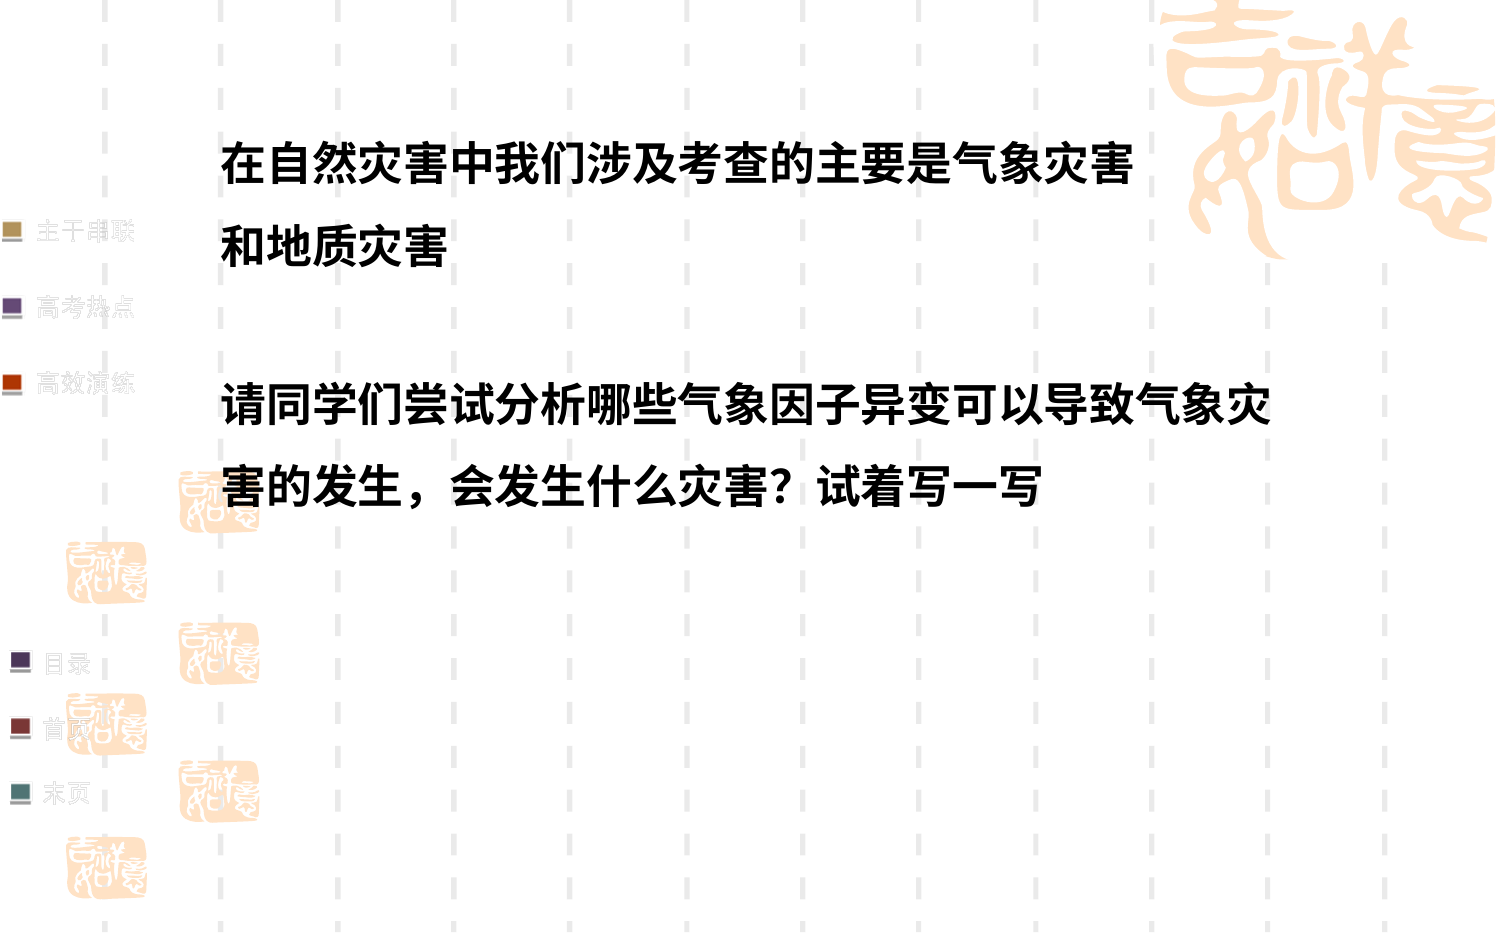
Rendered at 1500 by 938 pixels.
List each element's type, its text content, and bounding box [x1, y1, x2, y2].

text_box 在自然灾害中我们涉及考查的主要是气象灾害和地质灾害 [205, 99, 1169, 280]
picture [9, 640, 104, 683]
picture [9, 769, 104, 812]
text_box 请同学们尝试分析哪些气象因子异变可以导致气象灾害的发生，会发生什么灾害？试着写一写 [205, 340, 1300, 520]
picture [1, 207, 148, 250]
picture [1, 359, 148, 402]
picture [9, 705, 104, 748]
picture [1, 283, 148, 326]
